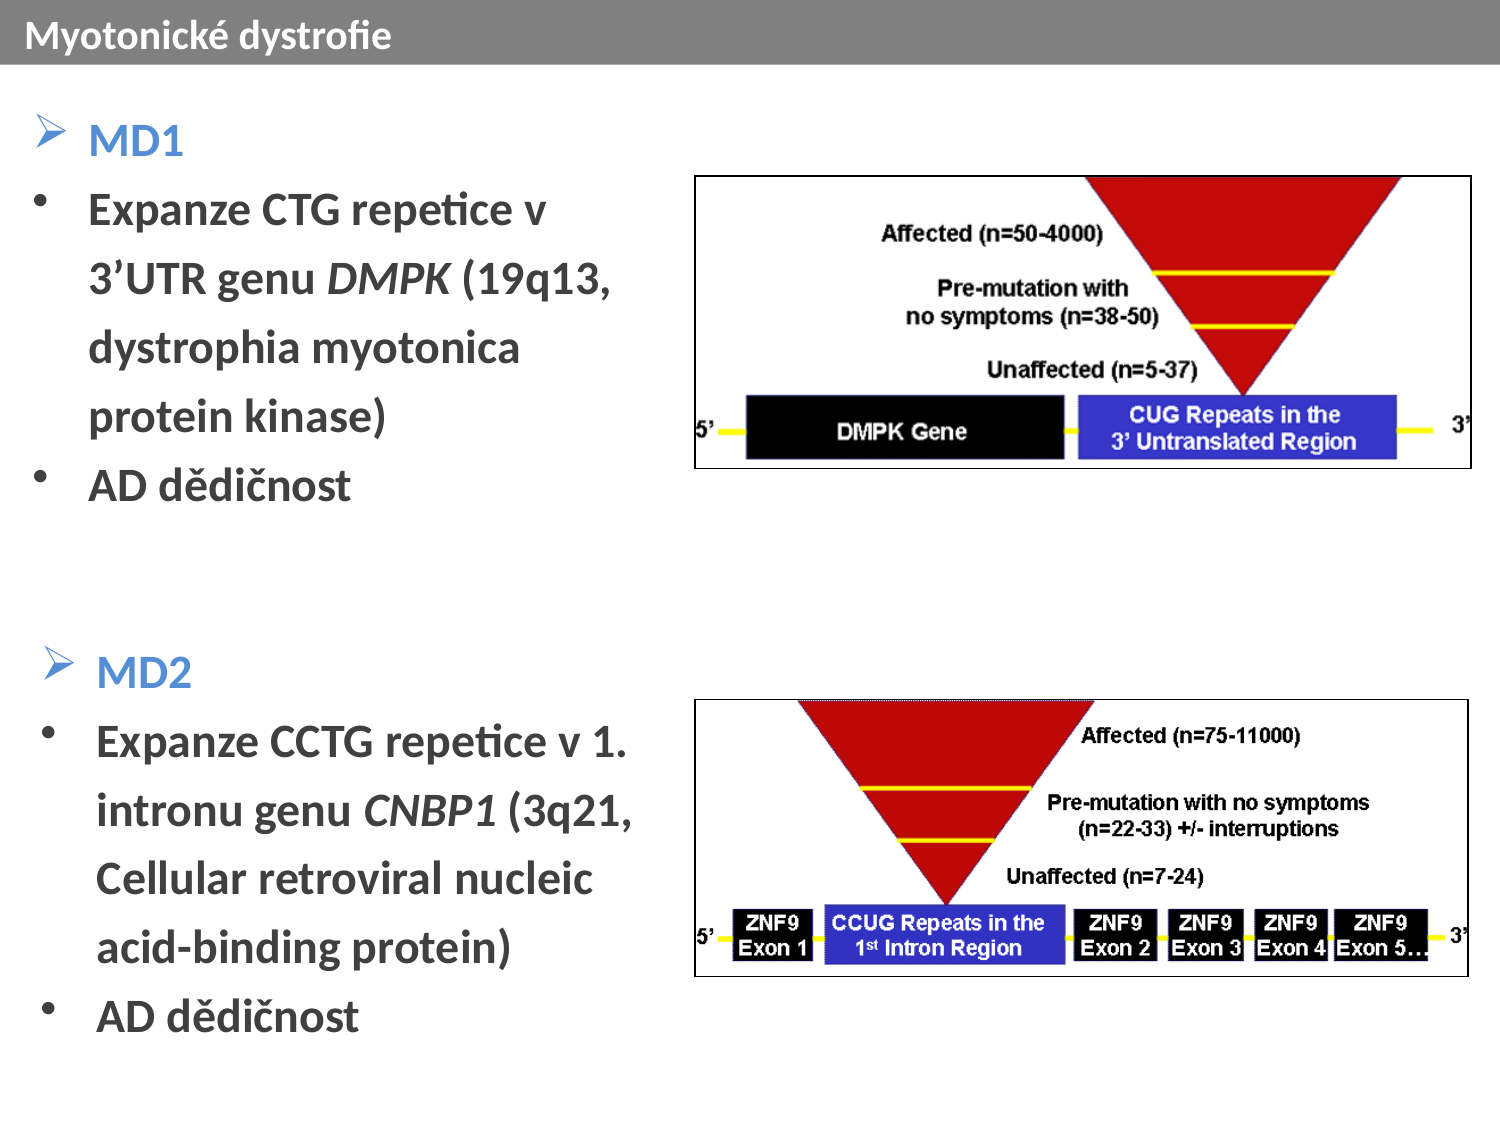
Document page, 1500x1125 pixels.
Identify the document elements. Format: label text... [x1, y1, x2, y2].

text_box Myotonické dystrofie [0, 0, 1500, 67]
picture [695, 176, 1471, 469]
text_box MD2 Expanze CCTG repetice v 1. intronu genu CNBP1 (3q21, Cellular retroviral nucleic acid-binding protein) AD dědičnost [25, 621, 668, 1050]
picture [695, 700, 1468, 977]
text_box MD1 Expanze CTG repetice v 3’UTR genu DMPK (19q13, dystrophia myotonica protein kinase) AD dědičnost [17, 90, 668, 519]
